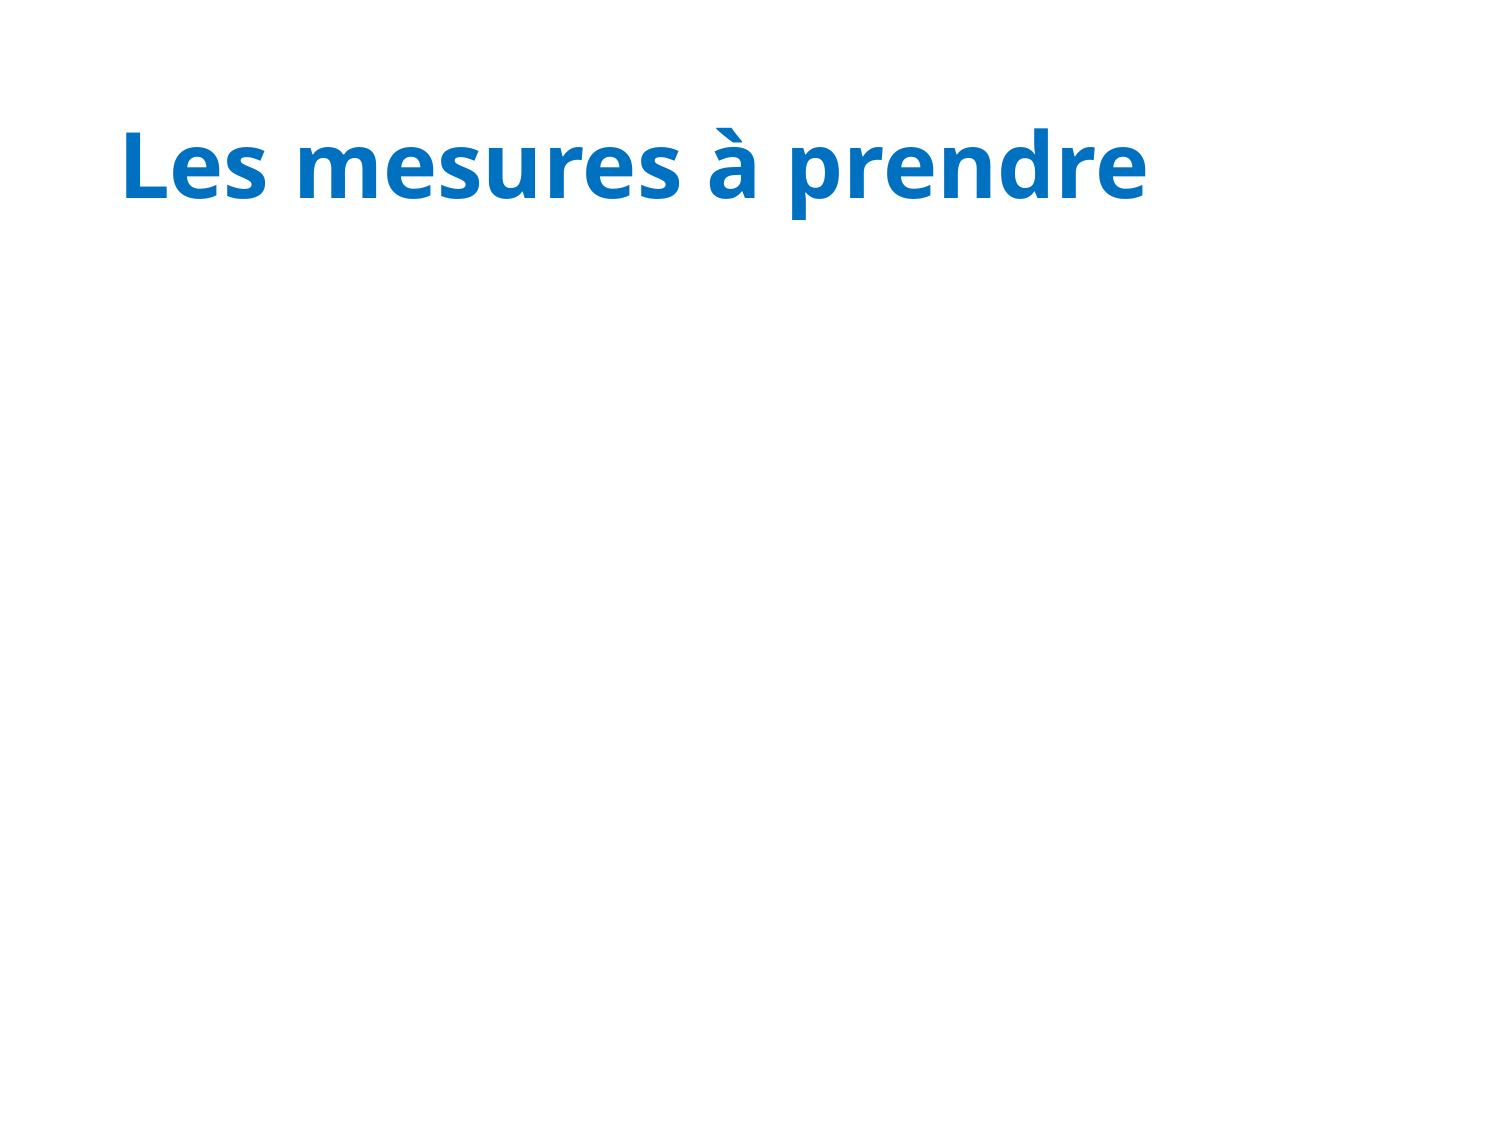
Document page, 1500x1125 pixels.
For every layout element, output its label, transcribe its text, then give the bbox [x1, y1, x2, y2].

title Les mesures à prendre [103, 59, 1397, 278]
